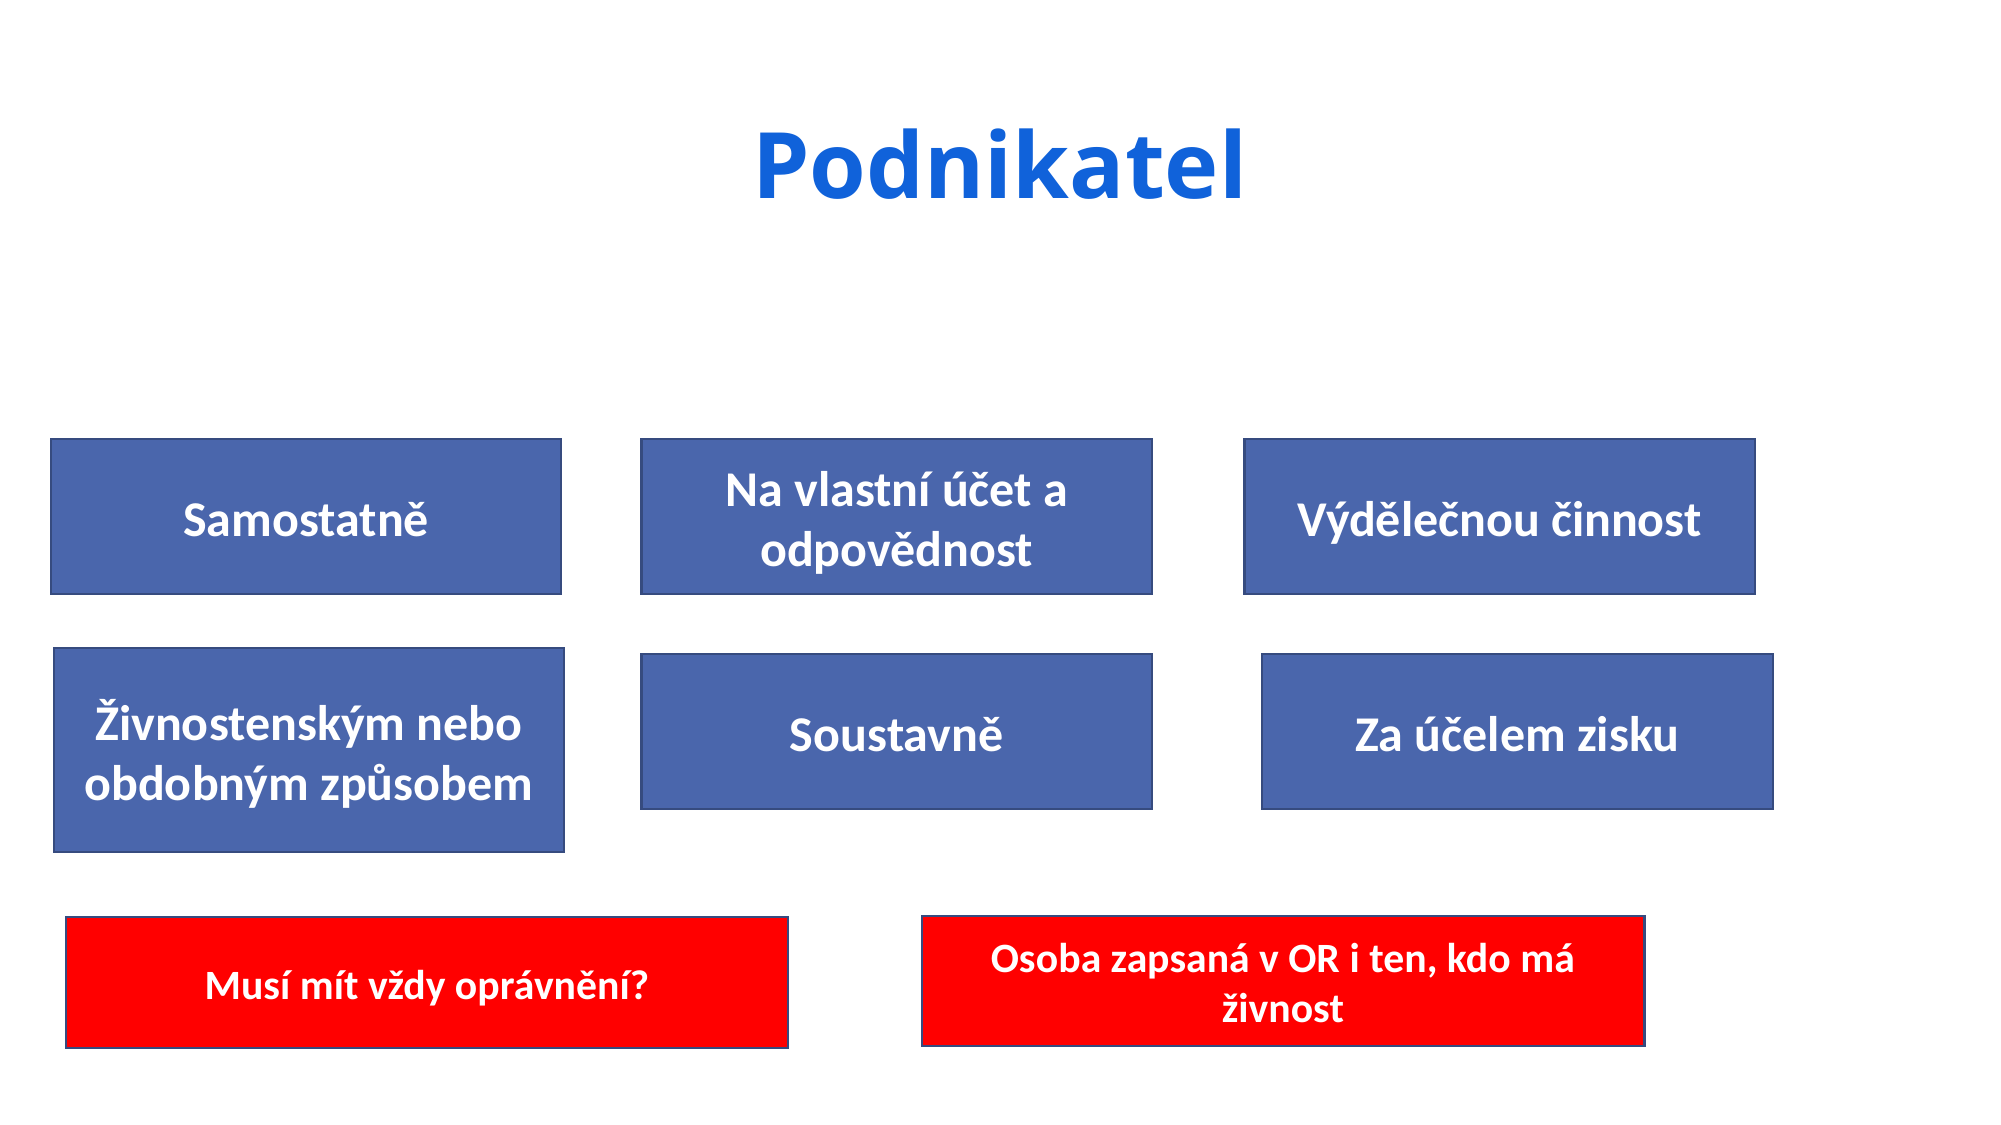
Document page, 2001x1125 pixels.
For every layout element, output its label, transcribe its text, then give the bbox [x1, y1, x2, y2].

text_box Samostatně [50, 438, 562, 595]
text_box Výdělečnou činnost [1243, 438, 1756, 595]
text_box Živnostenským nebo obdobným způsobem [53, 647, 565, 853]
text_box Musí mít vždy oprávnění? [65, 916, 789, 1049]
text_box Za účelem zisku [1261, 653, 1774, 810]
text_box Soustavně [640, 653, 1153, 810]
text_box Na vlastní účet a odpovědnost [640, 438, 1153, 595]
title Podnikatel [137, 59, 1863, 278]
text_box Osoba zapsaná v OR i ten, kdo má živnost [921, 915, 1646, 1047]
